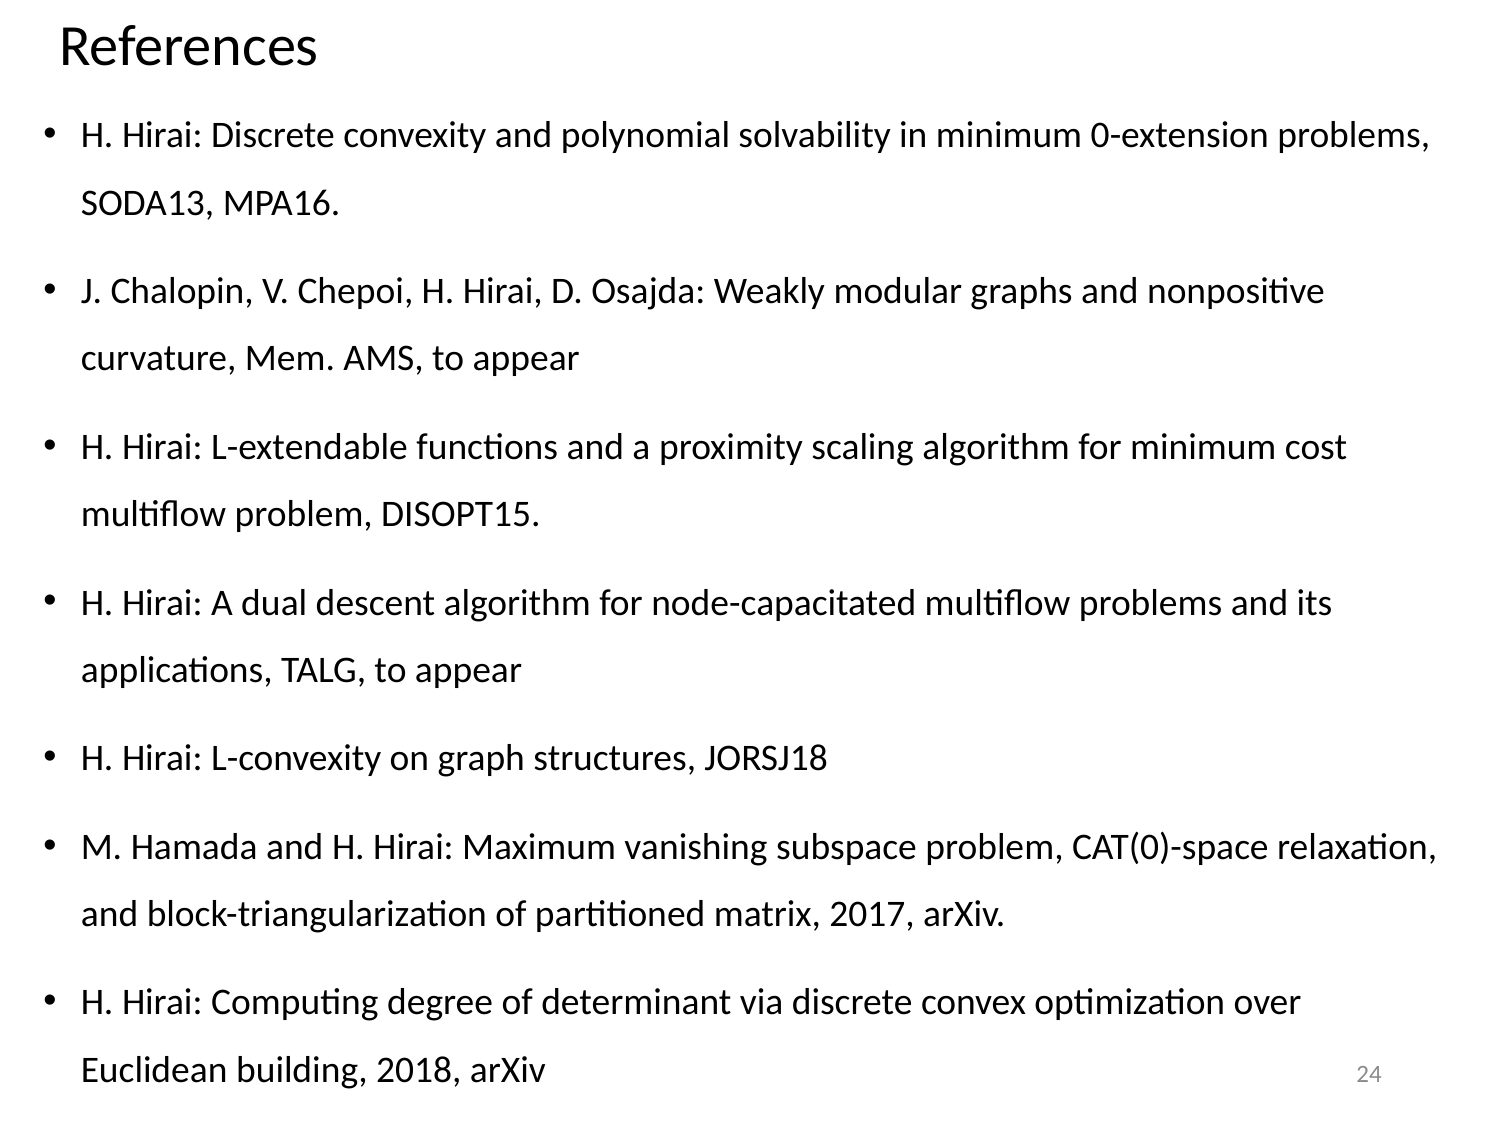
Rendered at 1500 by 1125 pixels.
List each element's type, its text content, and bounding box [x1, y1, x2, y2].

list H. Hirai: Discrete convexity and polynomial solvability in minimum 0-extension problems, SODA13, MPA16. J. Chalopin, V. Chepoi, H. Hirai, D. Osajda: Weakly modular graphs and nonpositive curvature, Mem. AMS, to appear H. Hirai: L-extendable functions and a proximity scaling algorithm for minimum cost multiflow problem, DISOPT15. H. Hirai: A dual descent algorithm for node-capacitated multiflow problems and its applications, TALG, to appear H. Hirai: L-convexity on graph structures, JORSJ18 M. Hamada and H. Hirai: Maximum vanishing subspace problem, CAT(0)-space relaxation, and block-triangularization of partitioned matrix, 2017, arXiv. H. Hirai: Computing degree of determinant via discrete convex optimization over Euclidean building, 2018, arXiv [28, 79, 1468, 1096]
slide_number 24 [1059, 1042, 1397, 1103]
text_box References [44, 0, 334, 85]
